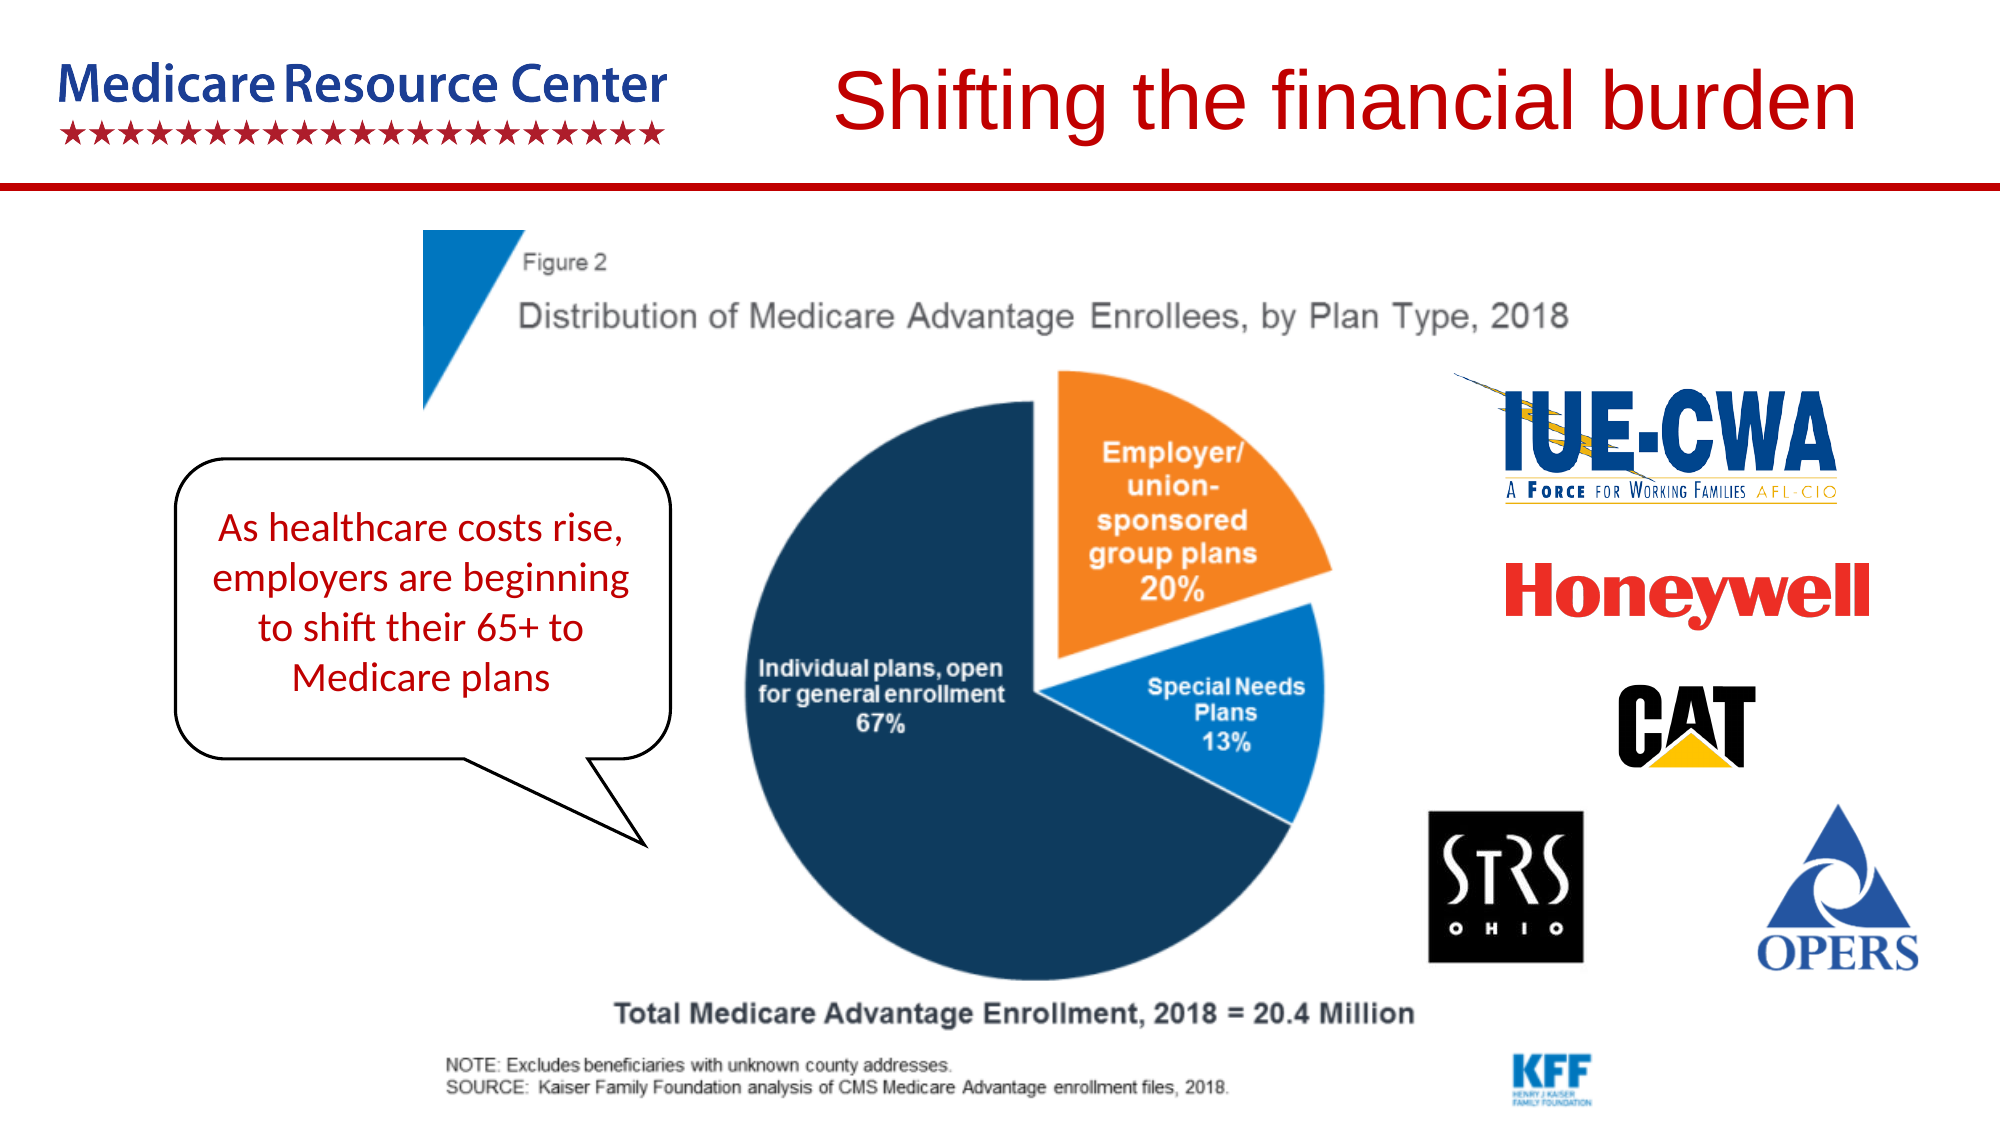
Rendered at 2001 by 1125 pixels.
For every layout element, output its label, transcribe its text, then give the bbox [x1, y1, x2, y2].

text_box Shifting the financial burden [724, 38, 1968, 154]
text_box [174, 501, 422, 760]
picture [422, 230, 1939, 1116]
picture [59, 62, 667, 145]
text_box As healthcare costs rise, employers are beginning to shift their 65+ to Medicare plans [175, 491, 422, 707]
text_box [177, 457, 422, 491]
